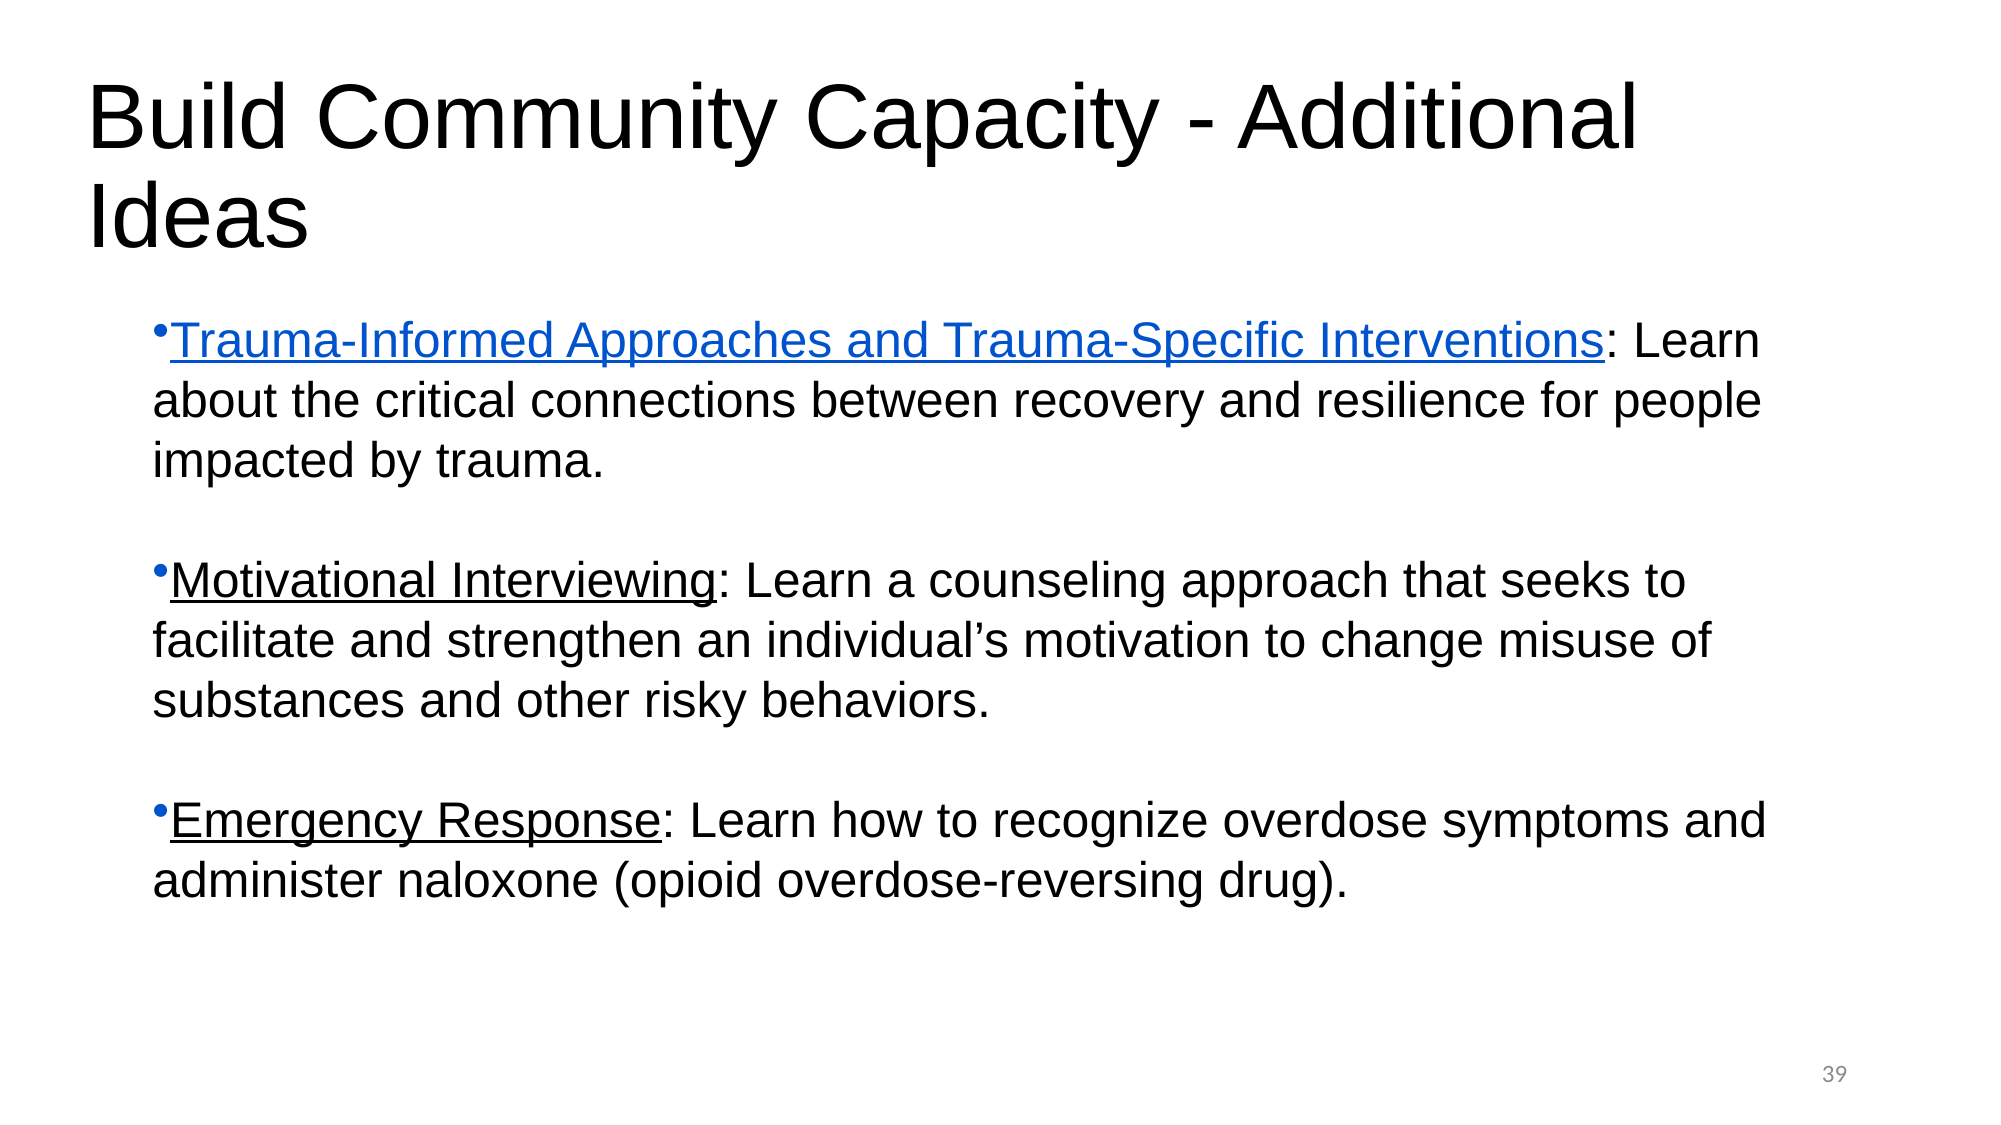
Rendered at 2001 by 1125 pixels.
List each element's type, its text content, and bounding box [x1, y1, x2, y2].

slide_number 39 [1412, 1042, 1863, 1103]
title Build Community Capacity - Additional Ideas [71, 59, 1907, 278]
list Trauma-Informed Approaches and Trauma-Specific Interventions: Learn about the critical connections between recovery and resilience for people impacted by trauma. Motivational Interviewing: Learn a counseling approach that seeks to facilitate and strengthen an individual’s motivation to change misuse of substances and other risky behaviors. Emergency Response: Learn how to recognize overdose symptoms and administer naloxone (opioid overdose-reversing drug). [137, 299, 1863, 1014]
